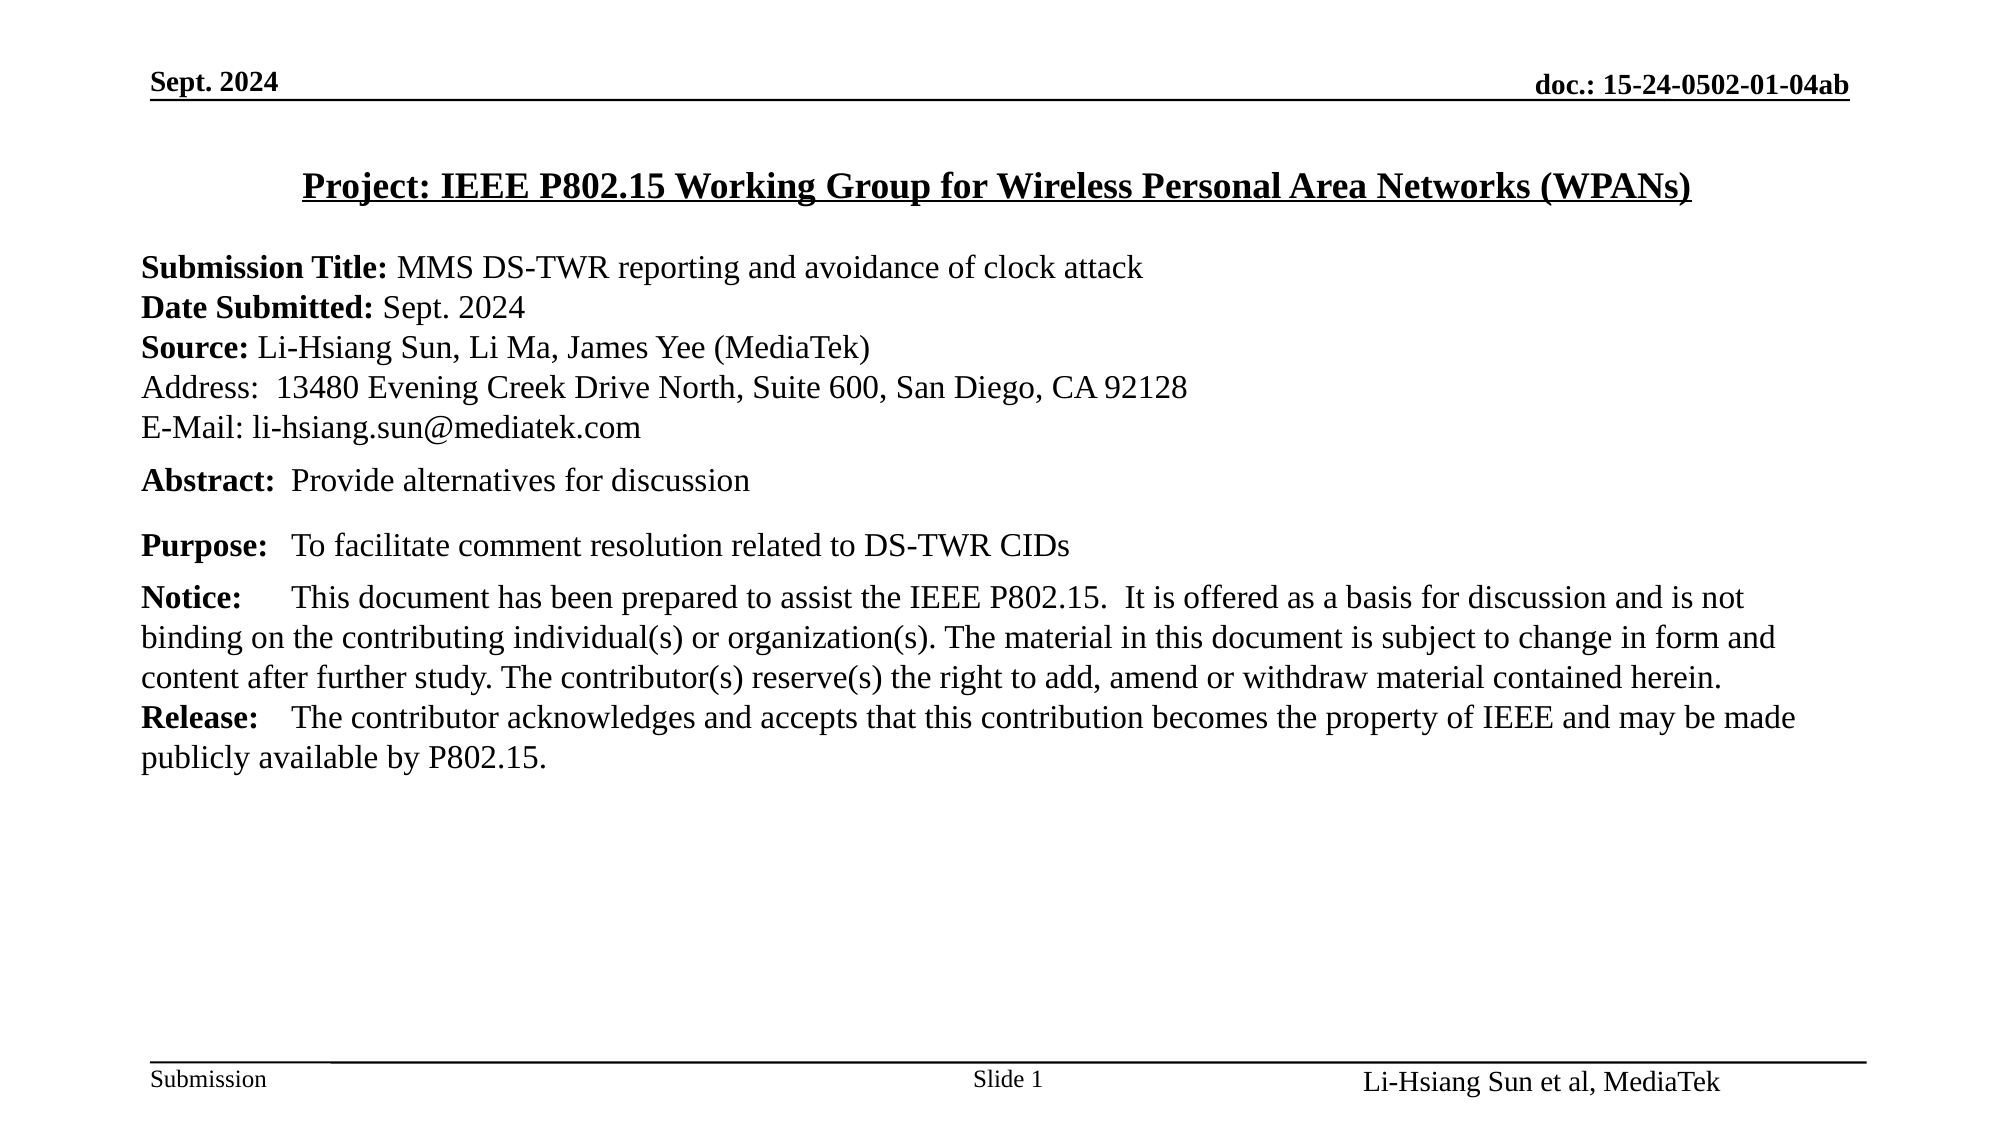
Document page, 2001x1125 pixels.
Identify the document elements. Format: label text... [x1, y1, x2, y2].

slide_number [150, 62, 500, 98]
text_box Project: IEEE P802.15 Working Group for Wireless Personal Area Networks (WPANs) Submission Title: MMS DS-TWR reporting and avoidance of clock attack Date Submitted: Sept. 2024 Source: Li-Hsiang Sun, Li Ma, James Yee (MediaTek) Address: 13480 Evening Creek Drive North, Suite 600, San Diego, CA 92128 E-Mail: li-hsiang.sun@mediatek.com Abstract: Provide alternatives for discussion Purpose: To facilitate comment resolution related to DS-TWR CIDs Notice: This document has been prepared to assist the IEEE P802.15. It is offered as a basis for discussion and is not binding on the contributing individual(s) or organization(s). The material in this document is subject to change in form and content after further study. The contributor(s) reserve(s) the right to add, amend or withdraw material contained herein. Release: The contributor acknowledges and accepts that this contribution becomes the property of IEEE and may be made publicly available by P802.15. [126, 153, 1869, 783]
slide_number Slide 1 [972, 1062, 1044, 1093]
footer Li-Hsiang Sun et al, MediaTek [1200, 1062, 1884, 1093]
